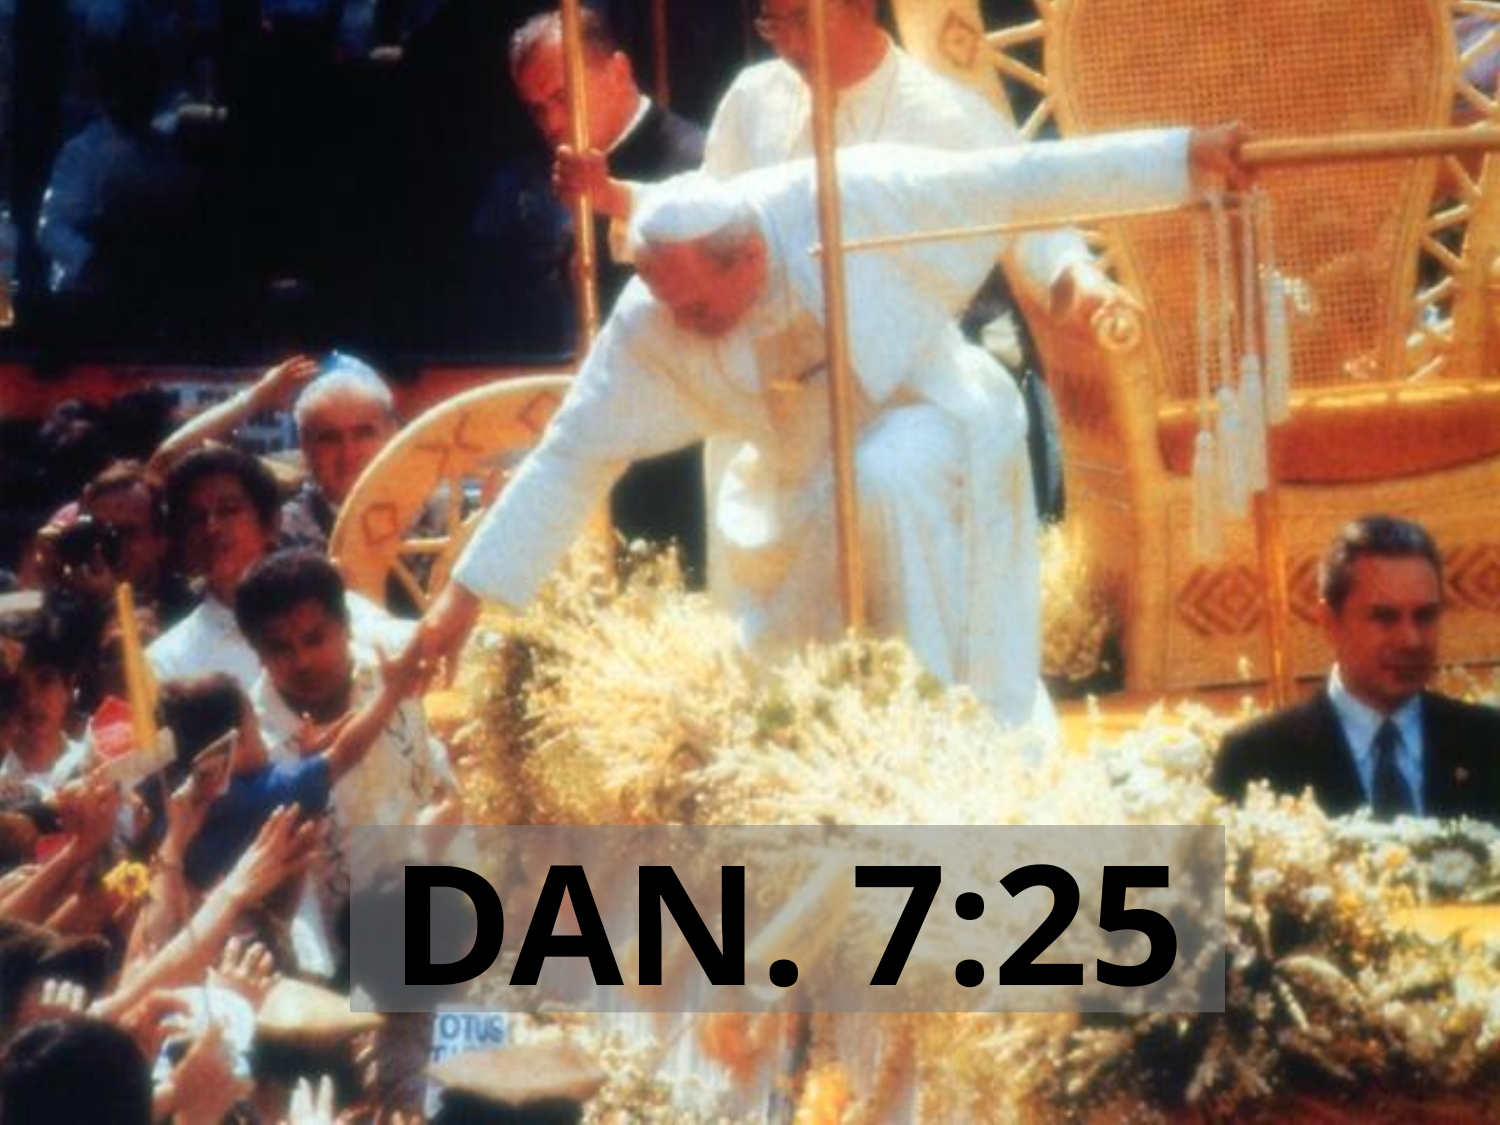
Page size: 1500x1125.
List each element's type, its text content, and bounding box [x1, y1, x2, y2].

text_box DAN. 7:25 [350, 825, 1225, 1013]
picture [0, 0, 1500, 1125]
